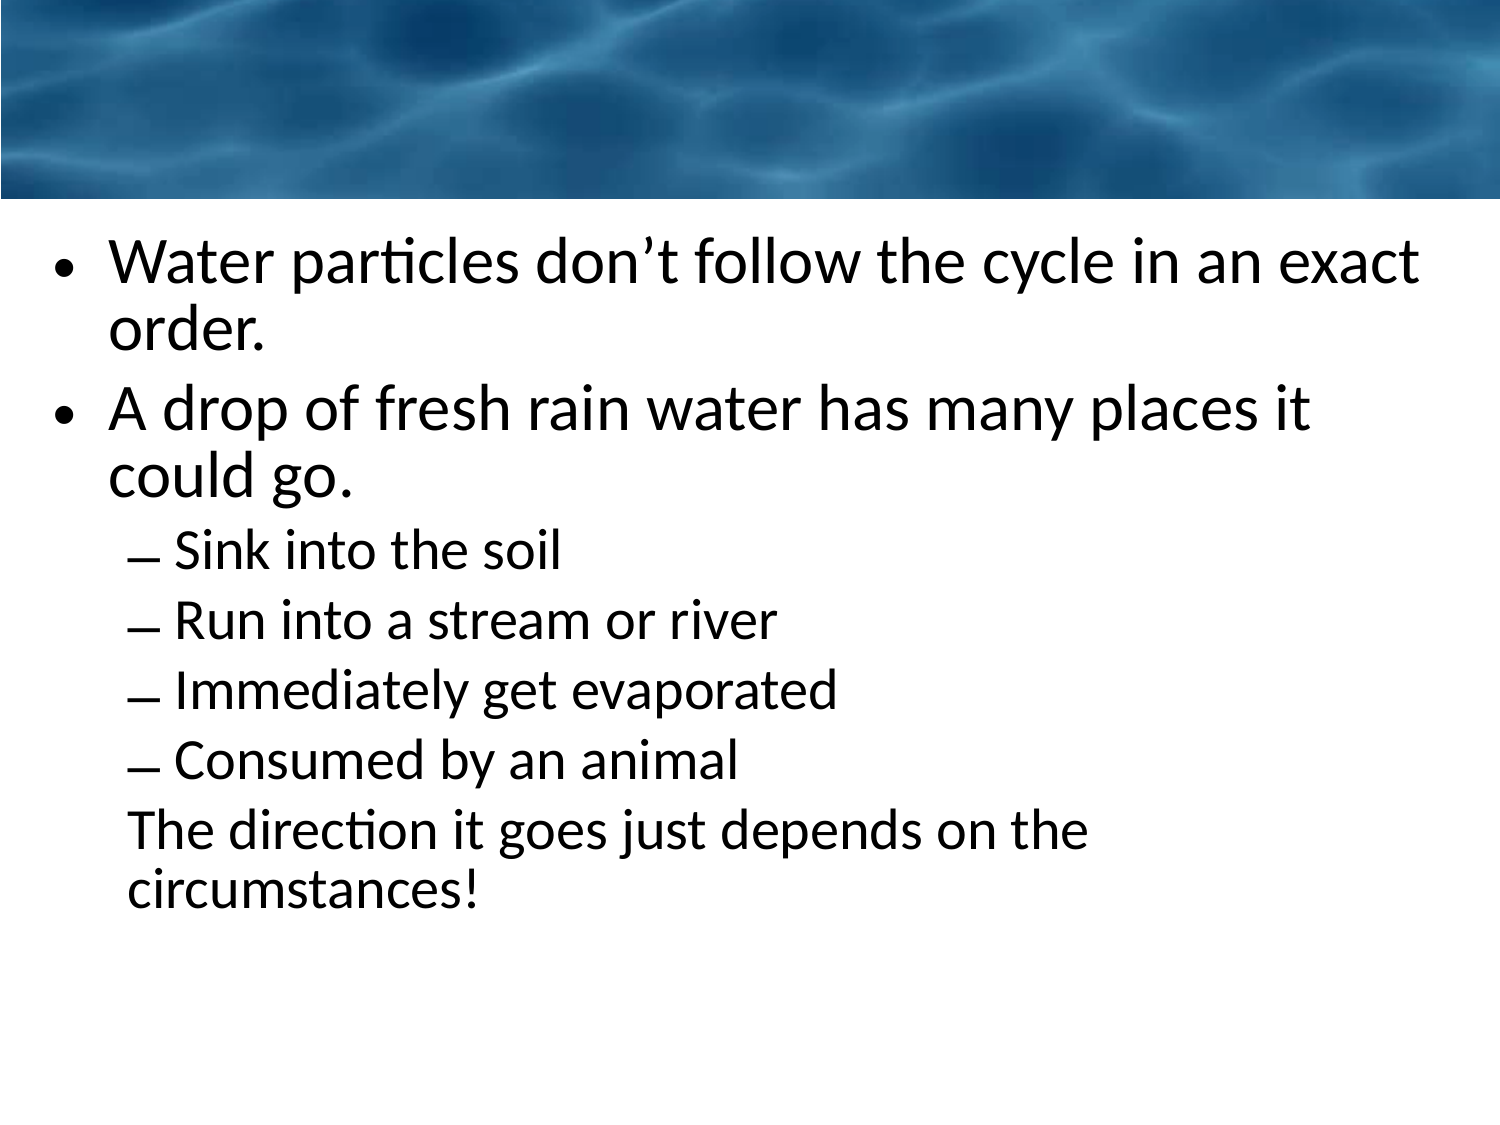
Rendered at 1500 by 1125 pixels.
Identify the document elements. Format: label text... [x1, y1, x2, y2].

list Water particles don’t follow the cycle in an exact order. A drop of fresh rain water has many places it could go. Sink into the soil Run into a stream or river Immediately get evaporated Consumed by an animal The direction it goes just depends on the circumstances! [37, 226, 1463, 1037]
picture [1, 0, 1500, 199]
